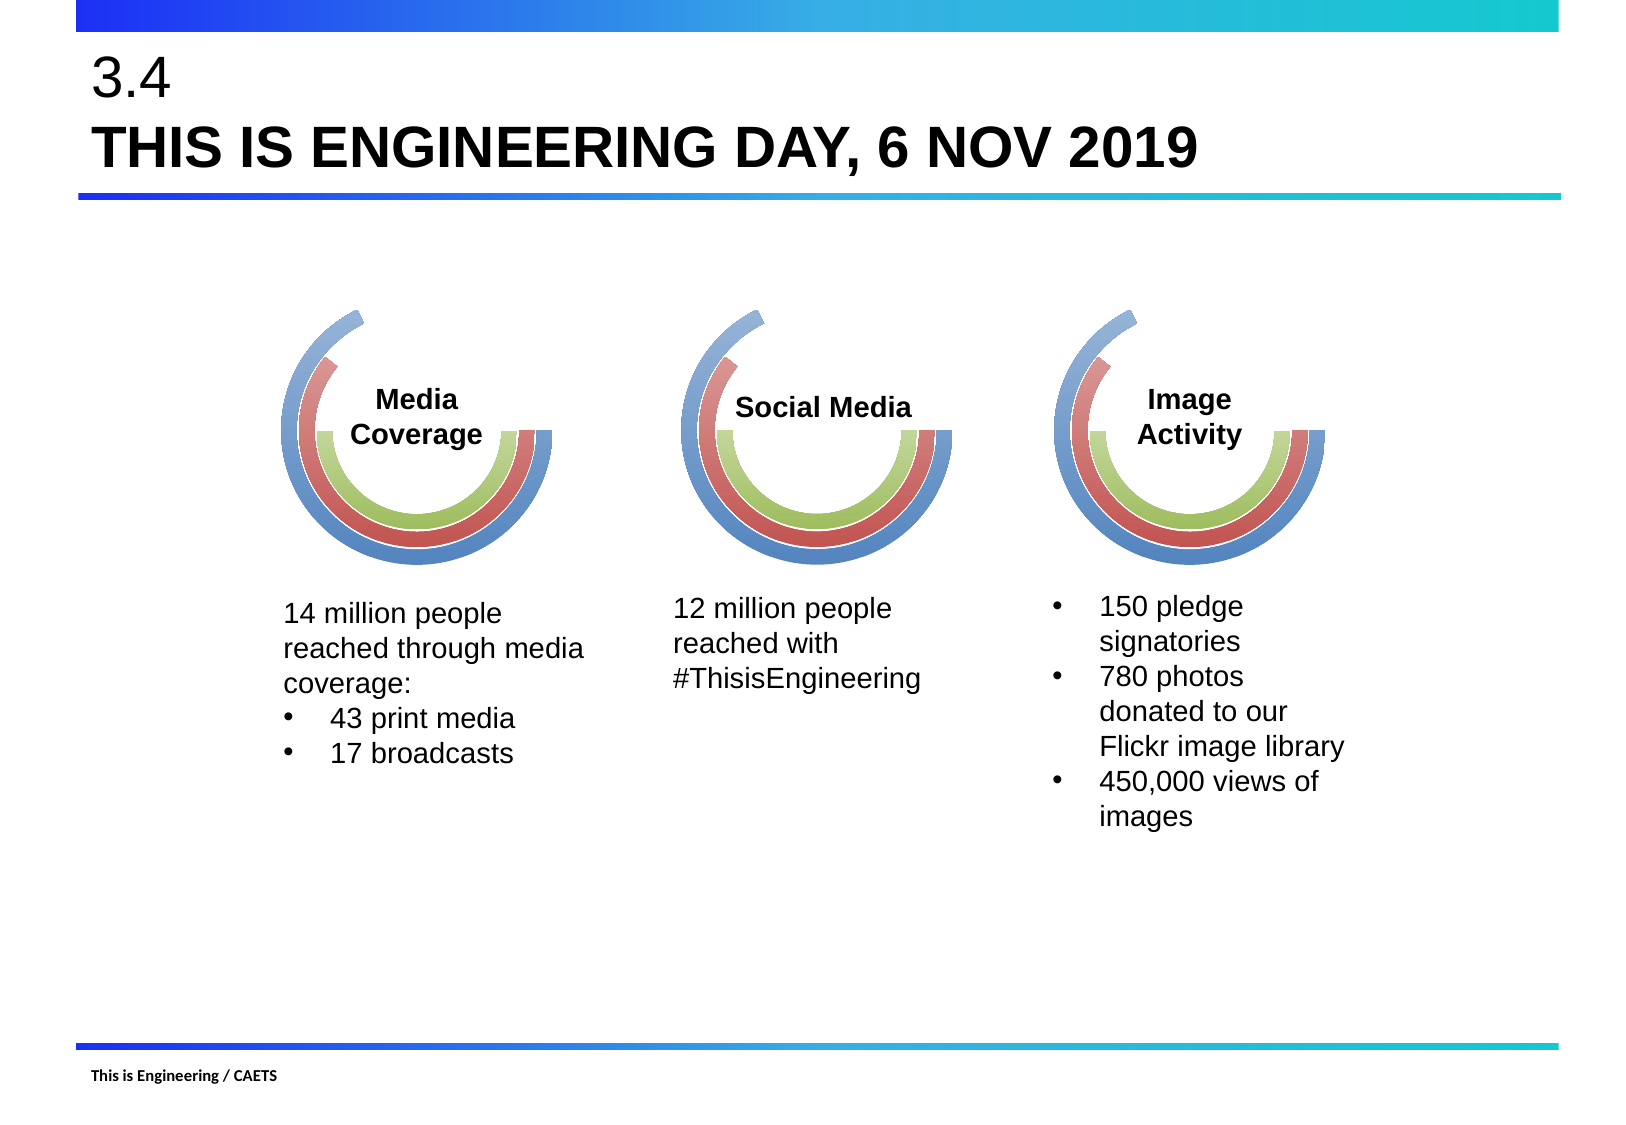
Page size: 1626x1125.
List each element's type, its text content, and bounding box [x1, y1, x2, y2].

text_box 12 million people reached with #ThisisEngineering [658, 581, 1012, 702]
picture [78, 193, 1562, 201]
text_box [1053, 309, 1326, 566]
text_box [280, 309, 553, 566]
picture [75, 1043, 1559, 1051]
text_box This is Engineering / CAETS [76, 1058, 748, 1093]
text_box 3.4 THIS IS ENGINEERING DAY, 6 NOV 2019 [76, 40, 1559, 187]
picture [75, 0, 1559, 32]
text_box 150 pledge signatories 780 photos donated to our Flickr image library 450,000 views of images [1037, 580, 1367, 840]
text_box 14 million people reached through media coverage: 43 print media 17 broadcasts [268, 587, 629, 882]
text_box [681, 309, 953, 565]
